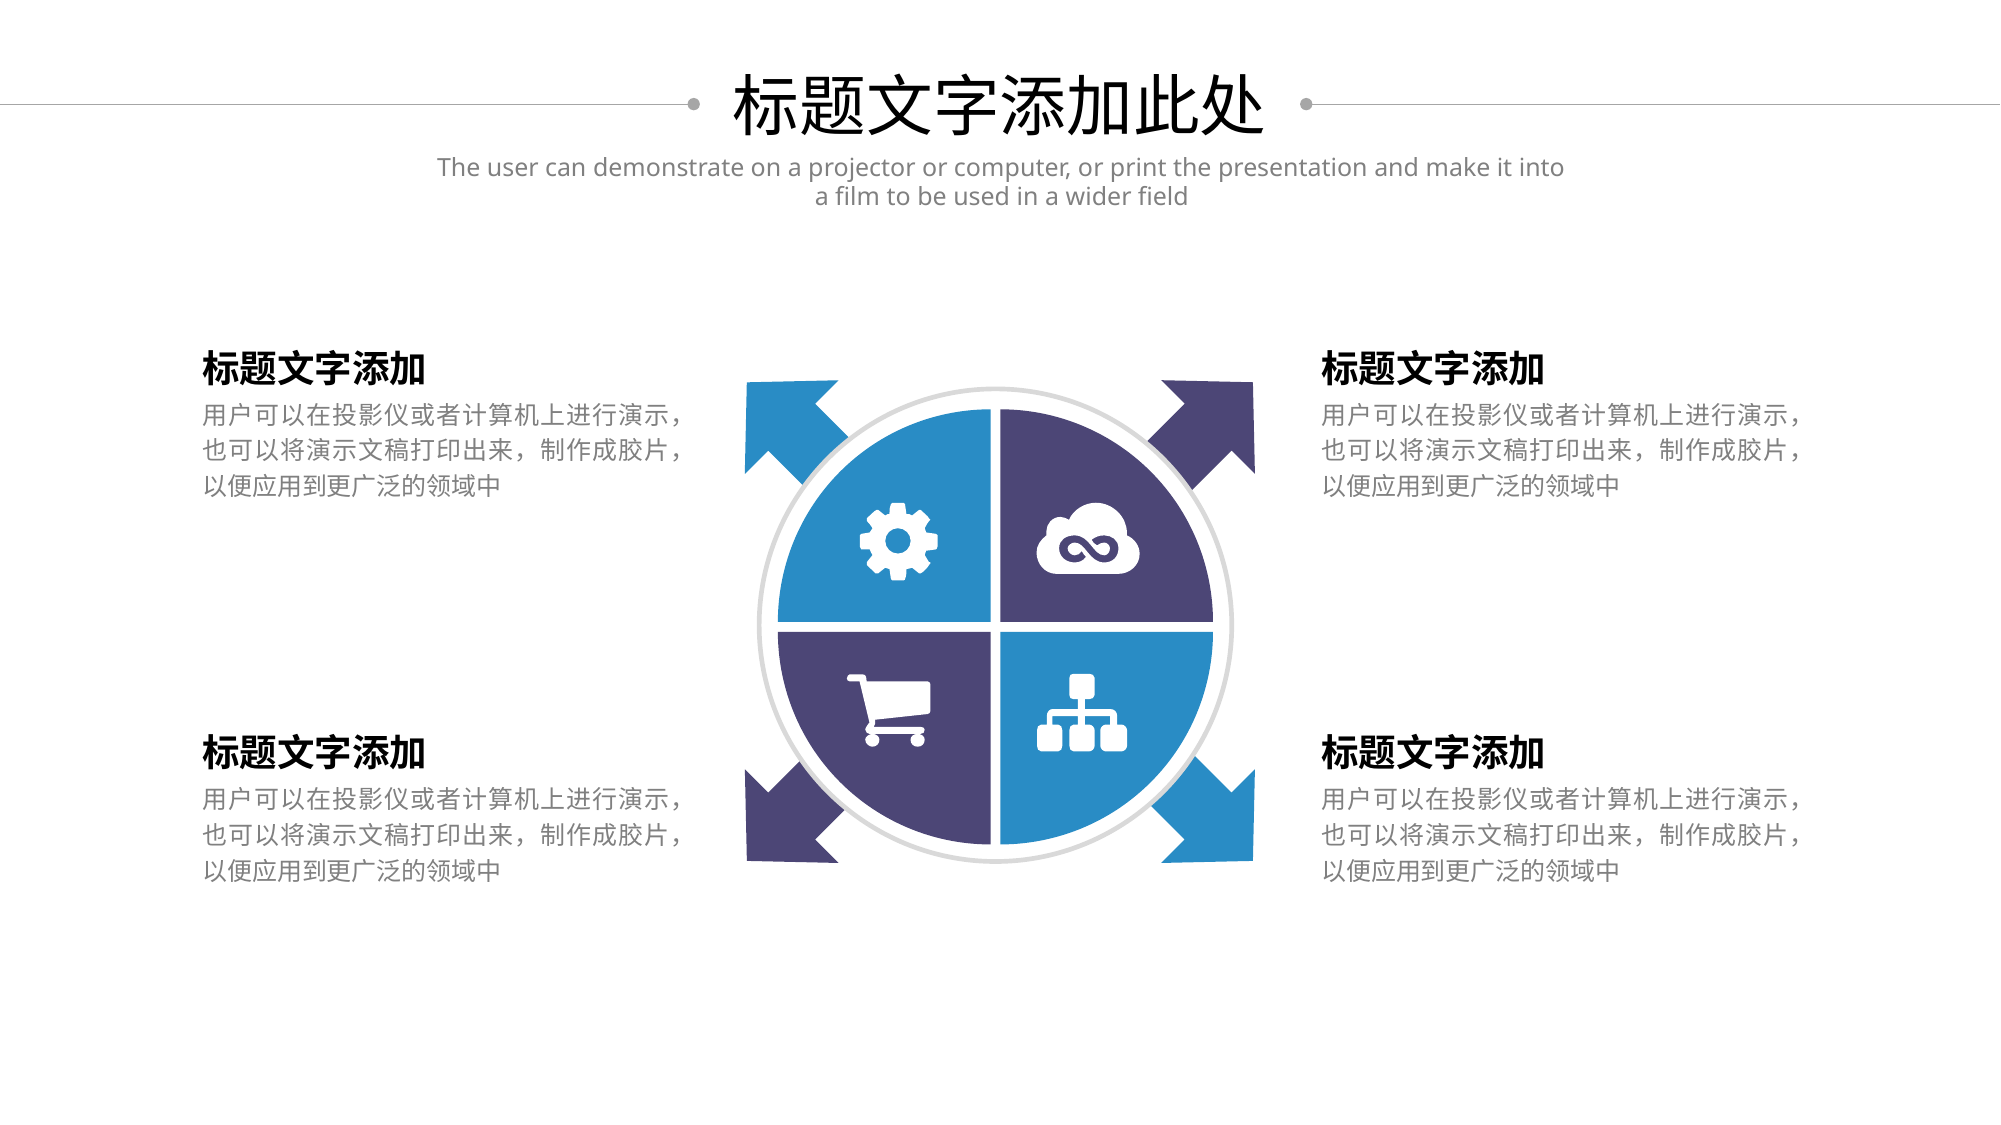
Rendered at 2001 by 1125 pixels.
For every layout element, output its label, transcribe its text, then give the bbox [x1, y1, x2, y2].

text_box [1306, 328, 1805, 511]
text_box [1306, 712, 1805, 895]
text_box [187, 712, 686, 895]
text_box The user can demonstrate on a projector or computer, or print the presentation and make it into a film to be used in a wider field [412, 143, 1592, 219]
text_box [725, 360, 1275, 883]
text_box 标题文字添加此处 [718, 56, 1282, 143]
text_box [187, 328, 686, 511]
